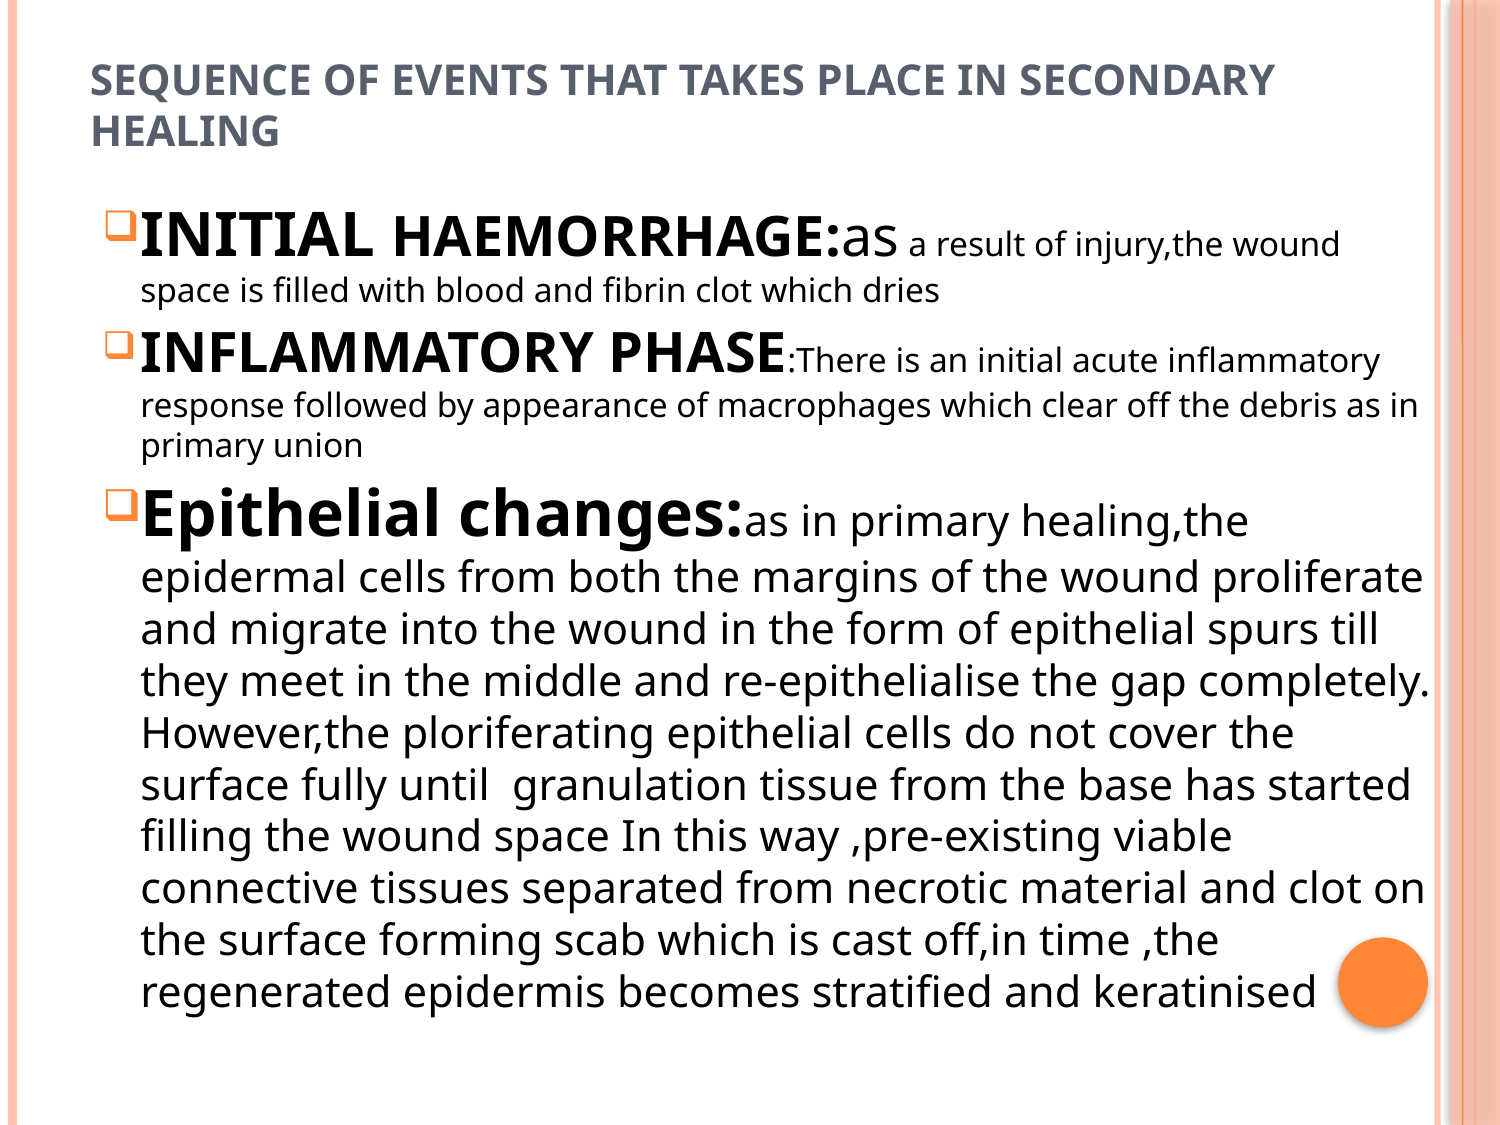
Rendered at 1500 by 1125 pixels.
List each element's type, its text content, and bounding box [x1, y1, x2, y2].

title SEQUENCE OF EVENTS THAT TAKES PLACE IN SECONDARY HEALING [75, 45, 1425, 163]
list INITIAL HAEMORRHAGE:as a result of injury,the wound space is filled with blood and fibrin clot which dries INFLAMMATORY PHASE:There is an initial acute inflammatory response followed by appearance of macrophages which clear off the debris as in primary union Epithelial changes:as in primary healing,the epidermal cells from both the margins of the wound proliferate and migrate into the wound in the form of epithelial spurs till they meet in the middle and re-epithelialise the gap completely. However,the ploriferating epithelial cells do not cover the surface fully until granulation tissue from the base has started filling the wound space In this way ,pre-existing viable connective tissues separated from necrotic material and clot on the surface forming scab which is cast off,in time ,the regenerated epidermis becomes stratified and keratinised [87, 187, 1450, 1063]
